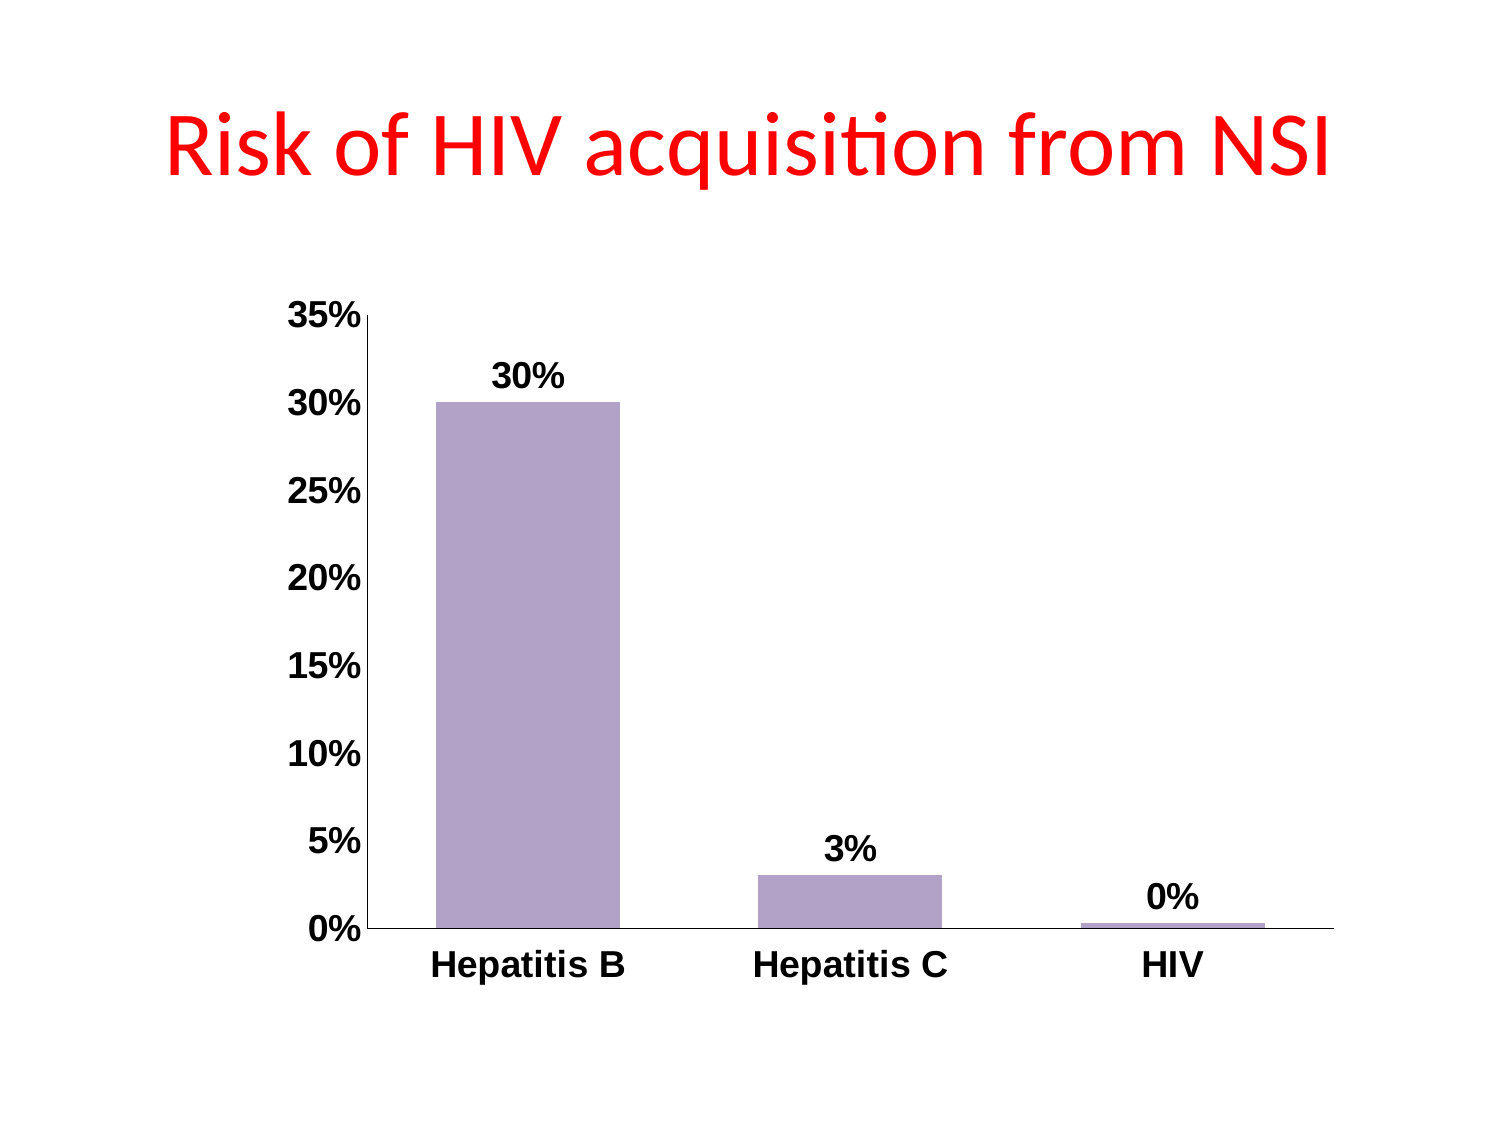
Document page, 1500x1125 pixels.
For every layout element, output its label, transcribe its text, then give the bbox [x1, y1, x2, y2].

title Risk of HIV acquisition from NSI [75, 45, 1425, 233]
chart [265, 278, 1356, 1000]
